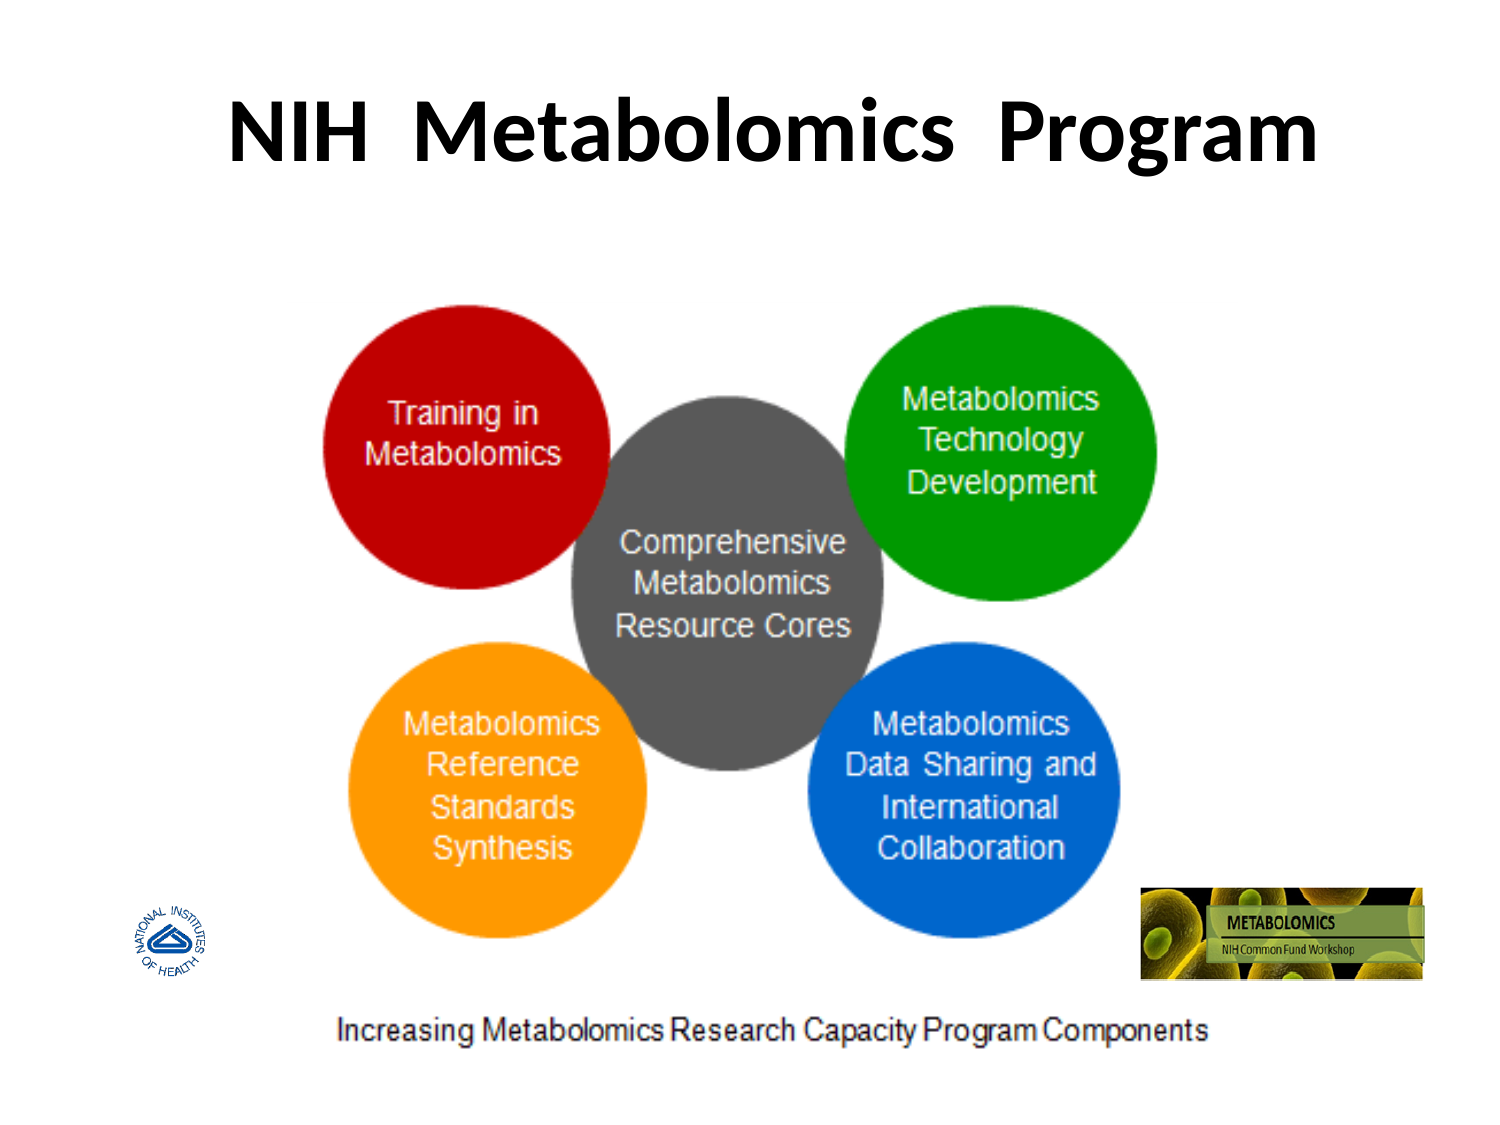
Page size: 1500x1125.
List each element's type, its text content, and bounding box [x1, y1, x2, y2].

picture [129, 900, 211, 981]
text_box NIH Metabolomics Program [162, 62, 1388, 188]
picture [287, 300, 1425, 1063]
